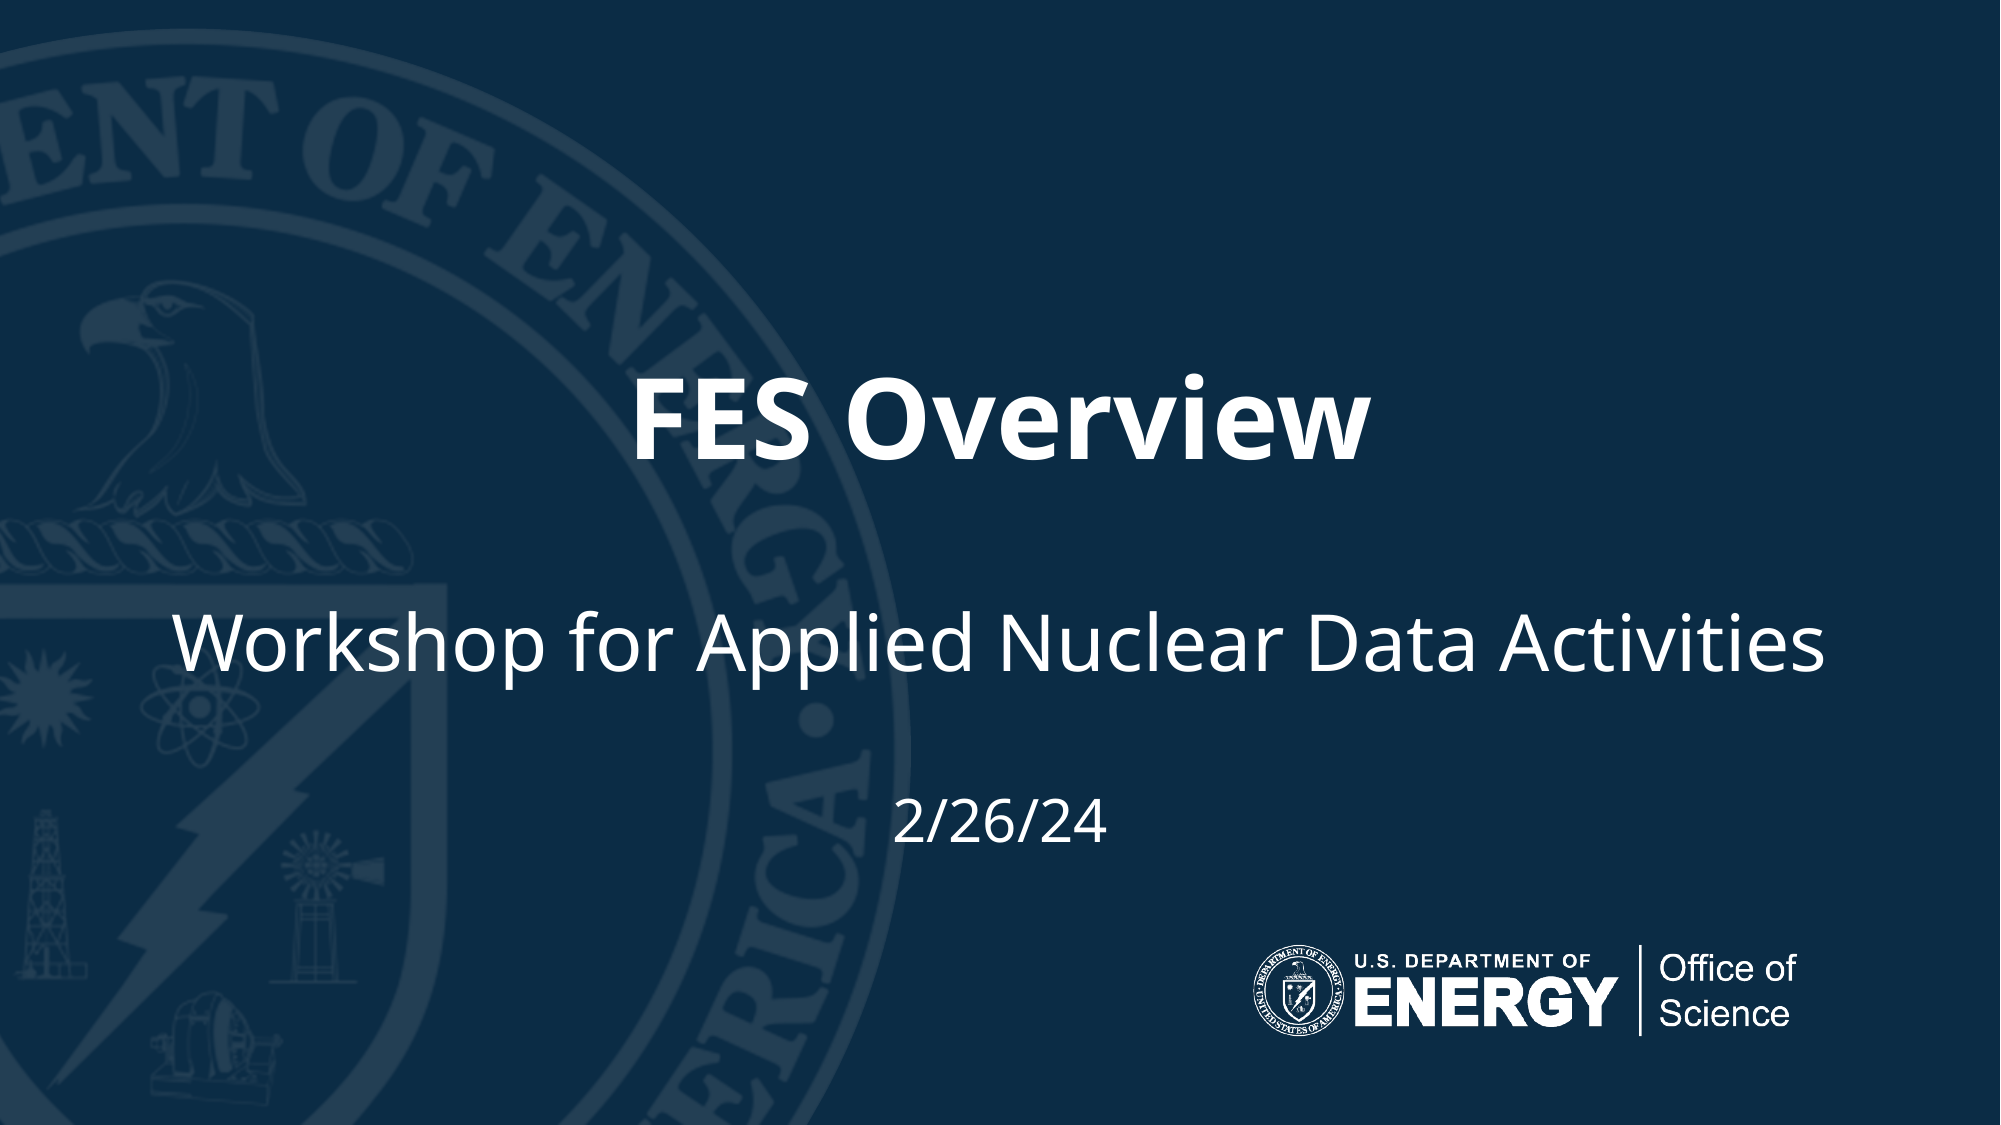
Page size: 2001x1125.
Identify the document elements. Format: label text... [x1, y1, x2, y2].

picture [1226, 868, 1815, 1125]
subtitle Workshop for Applied Nuclear Data Activities 2/26/24 [137, 595, 1863, 868]
title FES Overview [137, 99, 1863, 492]
